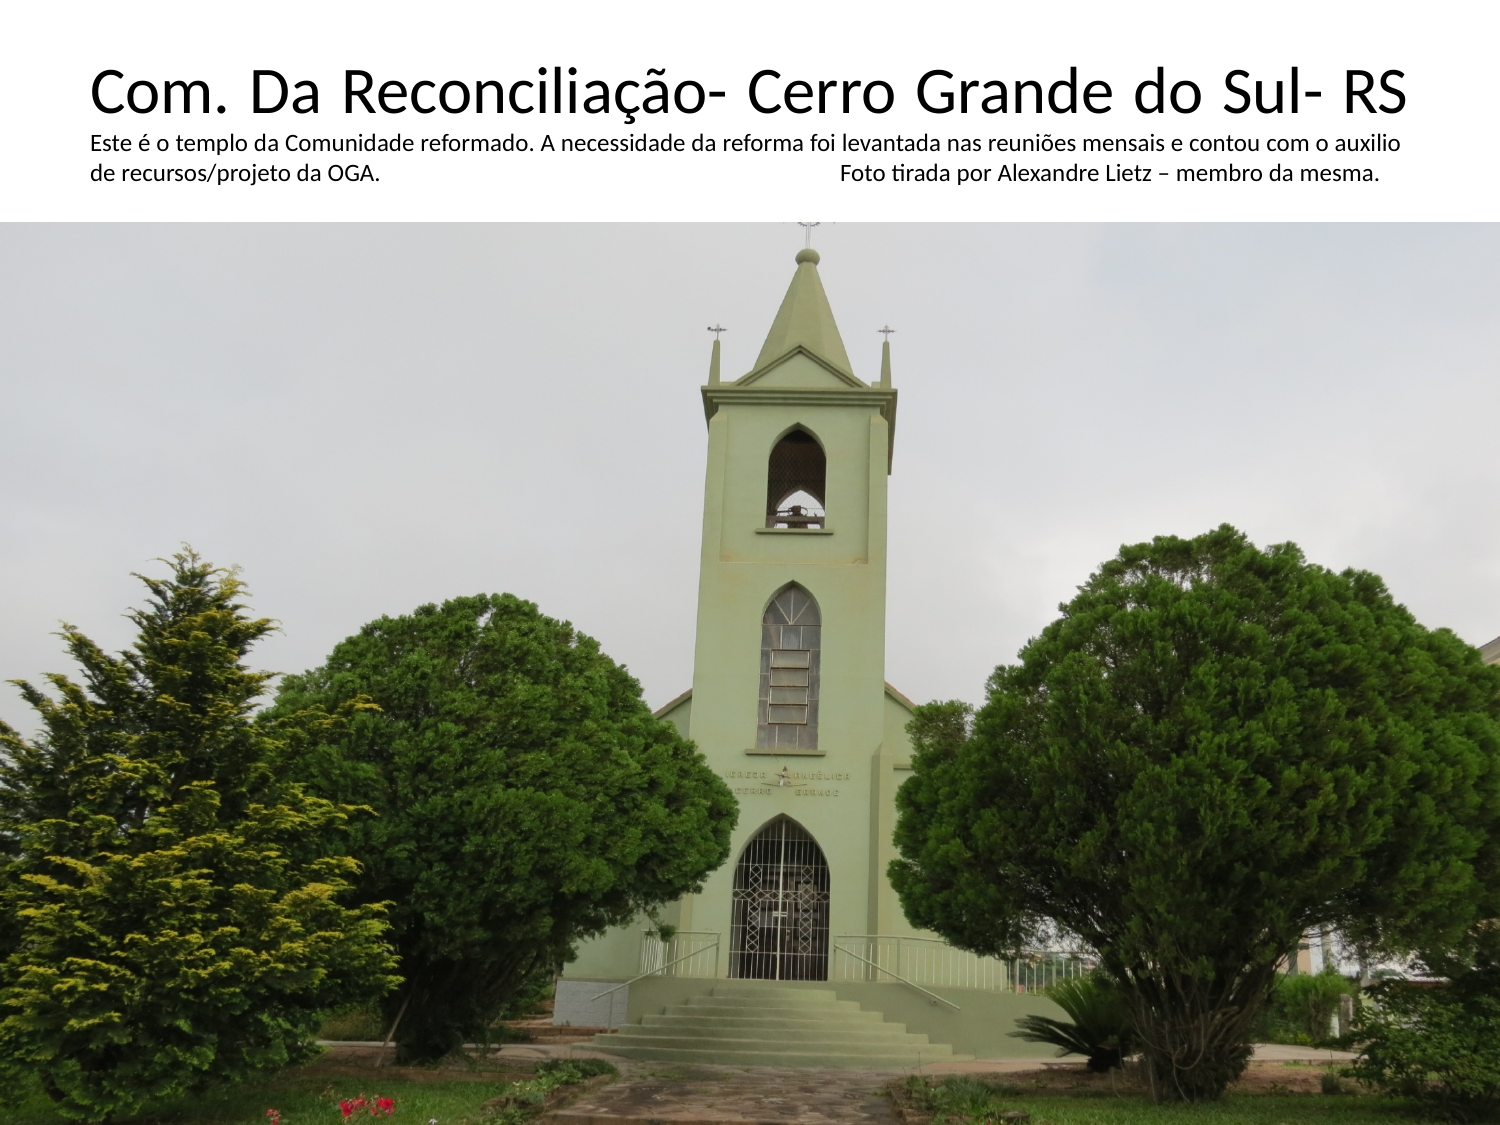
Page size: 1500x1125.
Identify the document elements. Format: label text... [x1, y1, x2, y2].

picture [0, 222, 1500, 1125]
title Com. Da Reconciliação- Cerro Grande do Sul- RS Este é o templo da Comunidade reformado. A necessidade da reforma foi levantada nas reuniões mensais e contou com o auxilio de recursos/projeto da OGA. Foto tirada por Alexandre Lietz – membro da mesma. [75, 45, 1425, 188]
